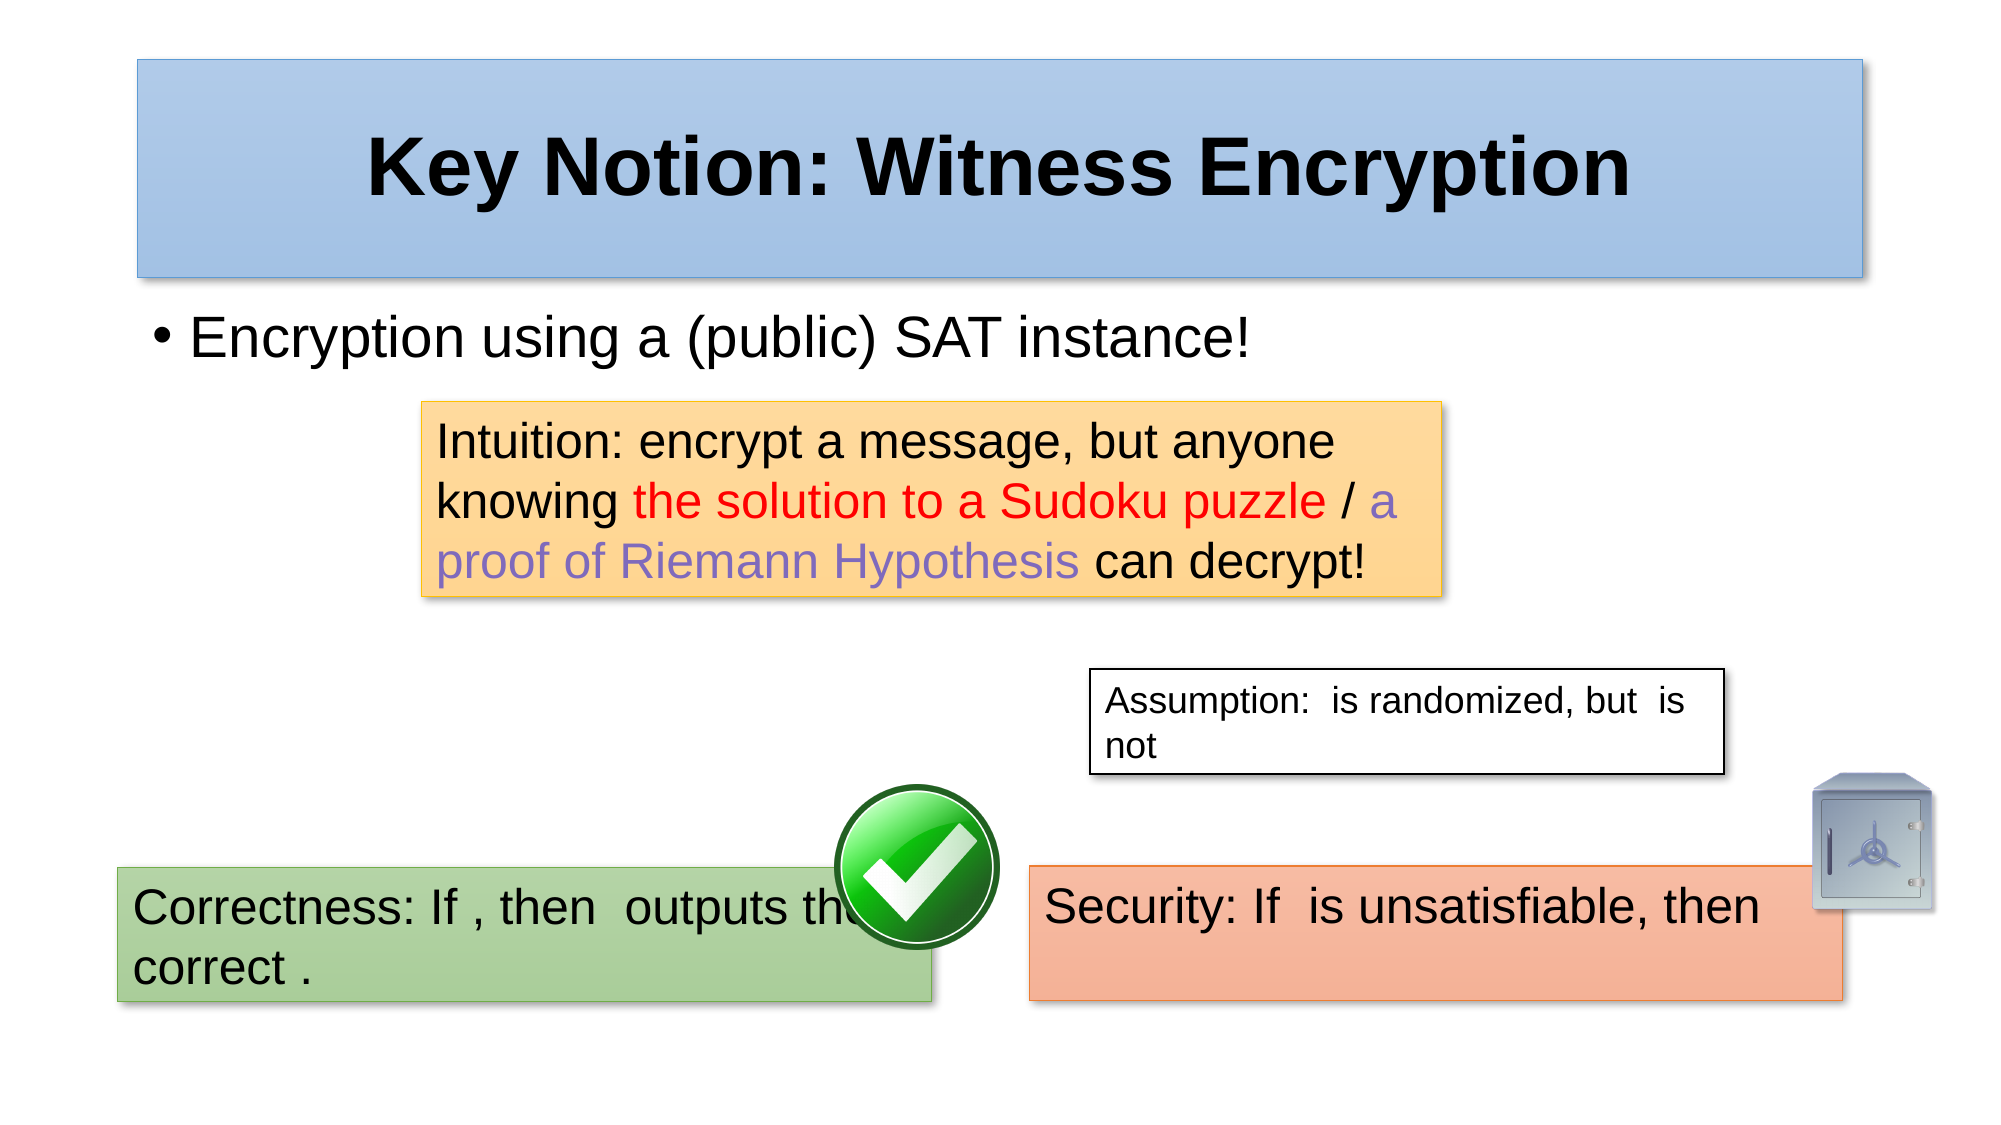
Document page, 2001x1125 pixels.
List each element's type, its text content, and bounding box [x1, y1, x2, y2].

title Key Notion: Witness Encryption [137, 59, 1863, 278]
text_box Intuition: encrypt a message, but anyone knowing the solution to a Sudoku puzzle / a proof of Riemann Hypothesis can decrypt! [421, 401, 1442, 597]
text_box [117, 784, 1000, 1004]
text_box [1029, 763, 1959, 1003]
